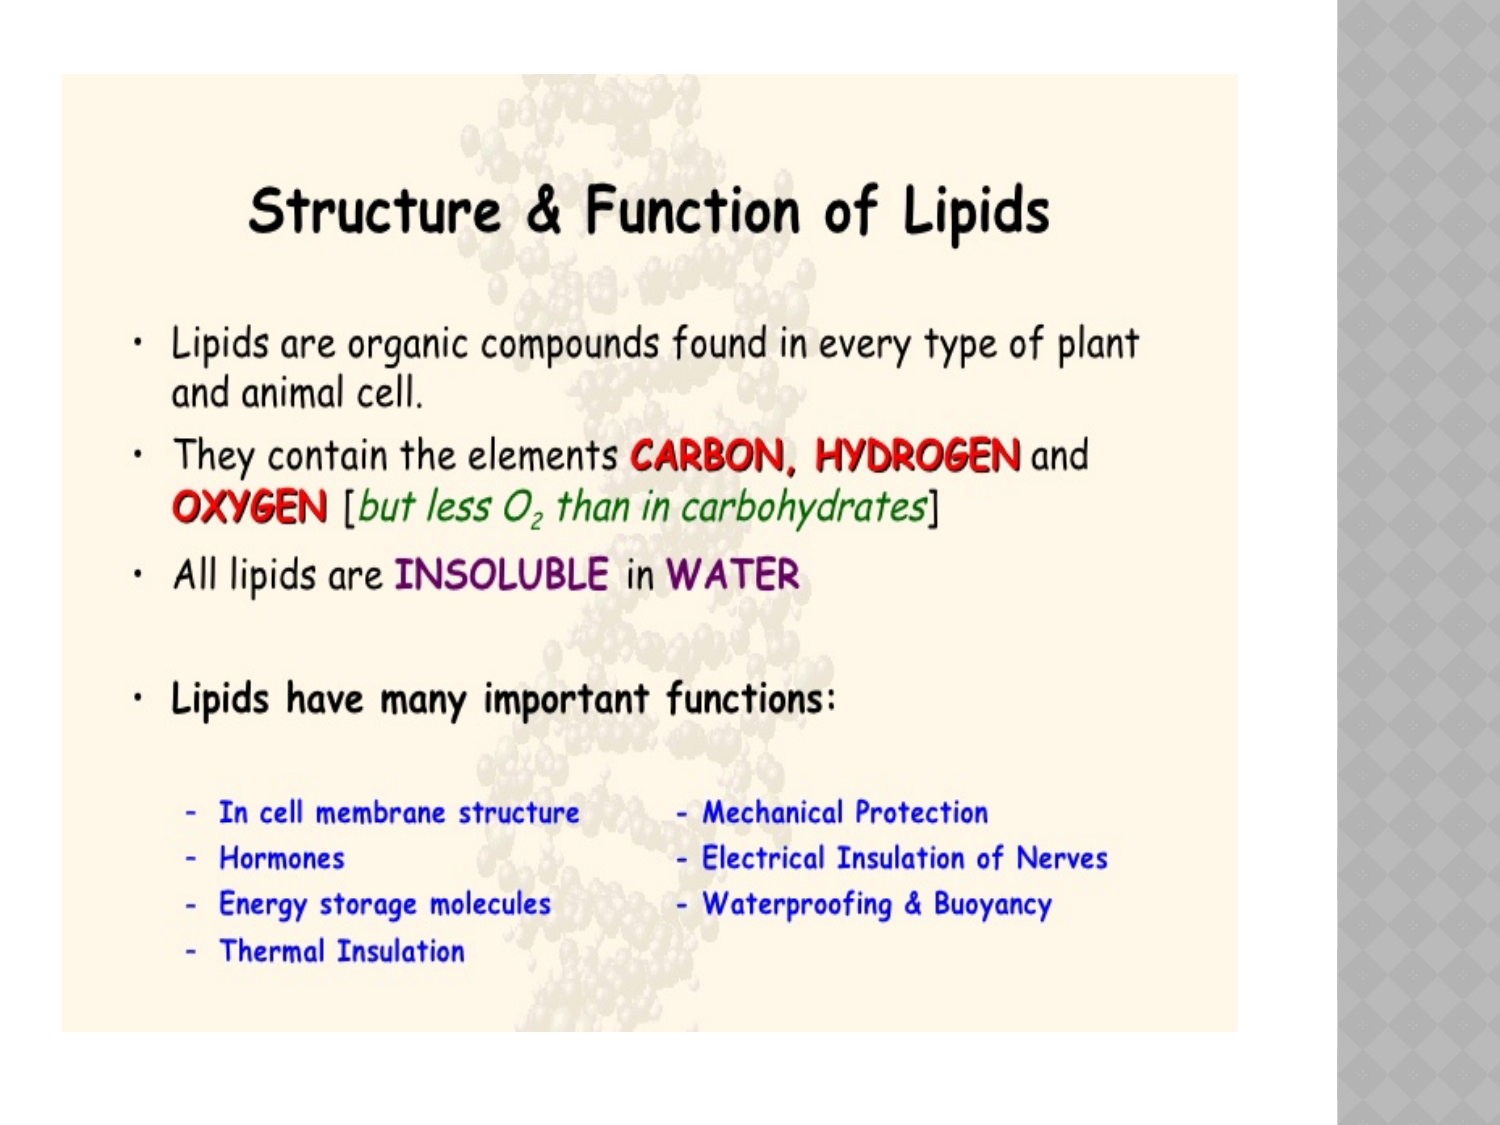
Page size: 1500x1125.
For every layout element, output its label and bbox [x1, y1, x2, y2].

text_box [1337, 0, 1500, 1125]
picture [62, 74, 1238, 1032]
